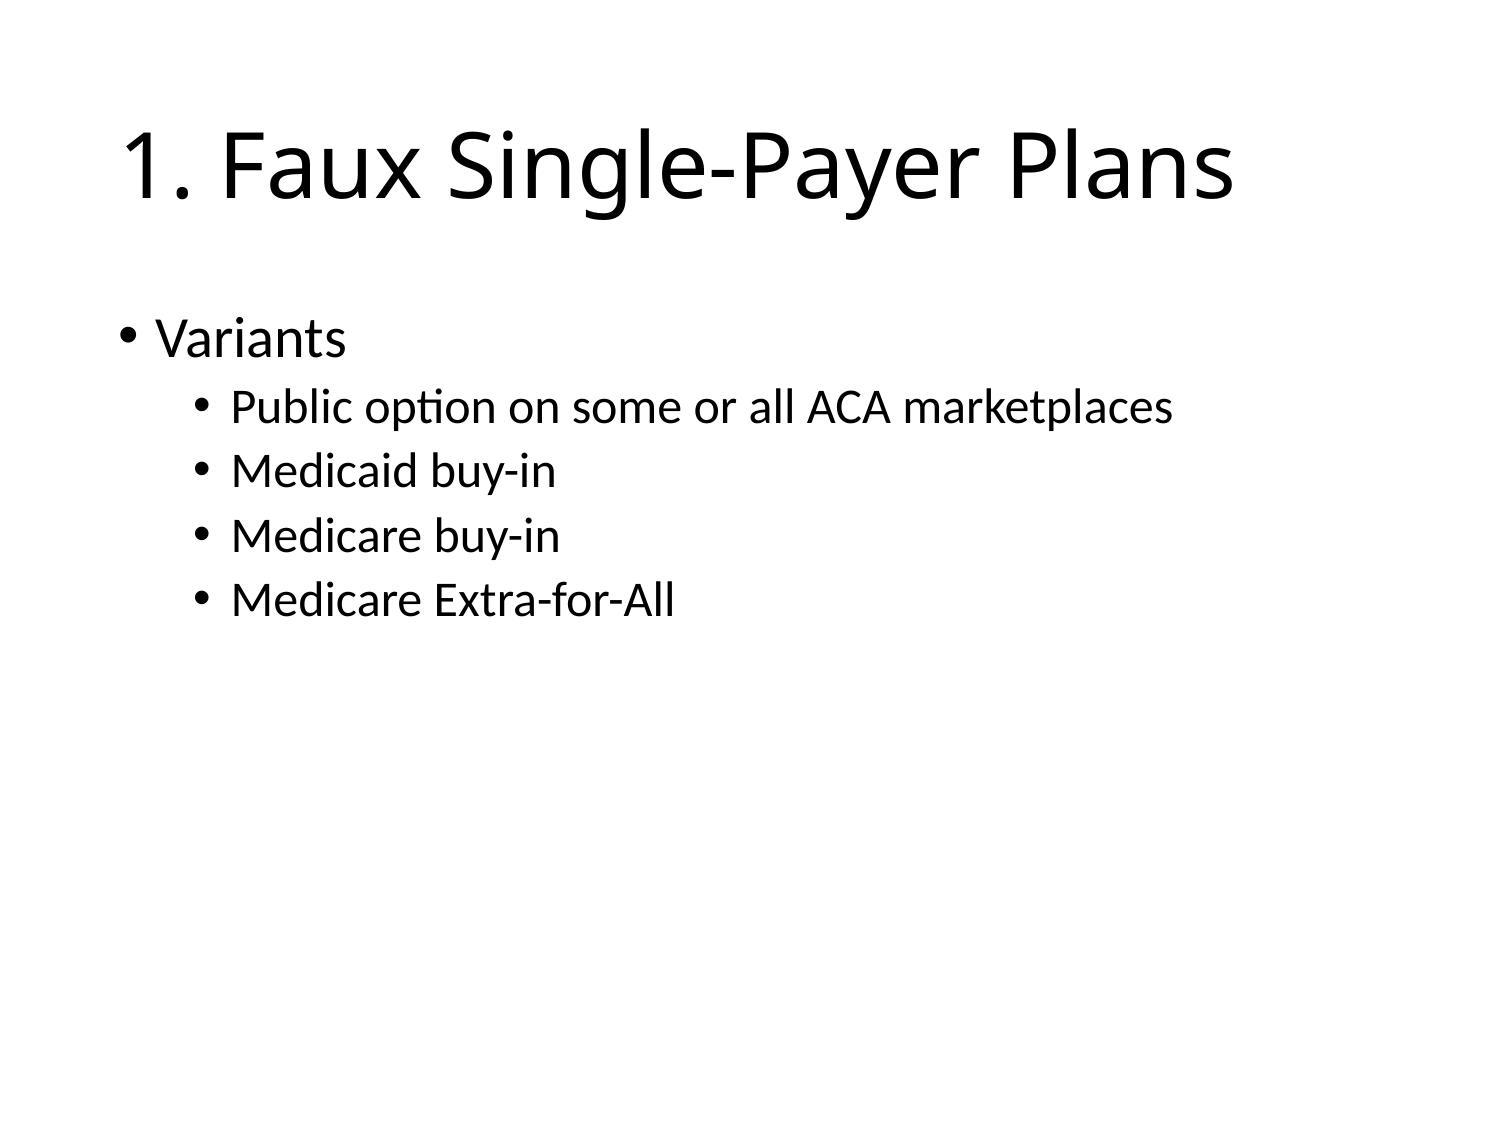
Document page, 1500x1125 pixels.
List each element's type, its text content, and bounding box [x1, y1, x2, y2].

list Variants Public option on some or all ACA marketplaces Medicaid buy-in Medicare buy-in Medicare Extra-for-All [103, 299, 1397, 1014]
title 1. Faux Single-Payer Plans [103, 59, 1397, 278]
